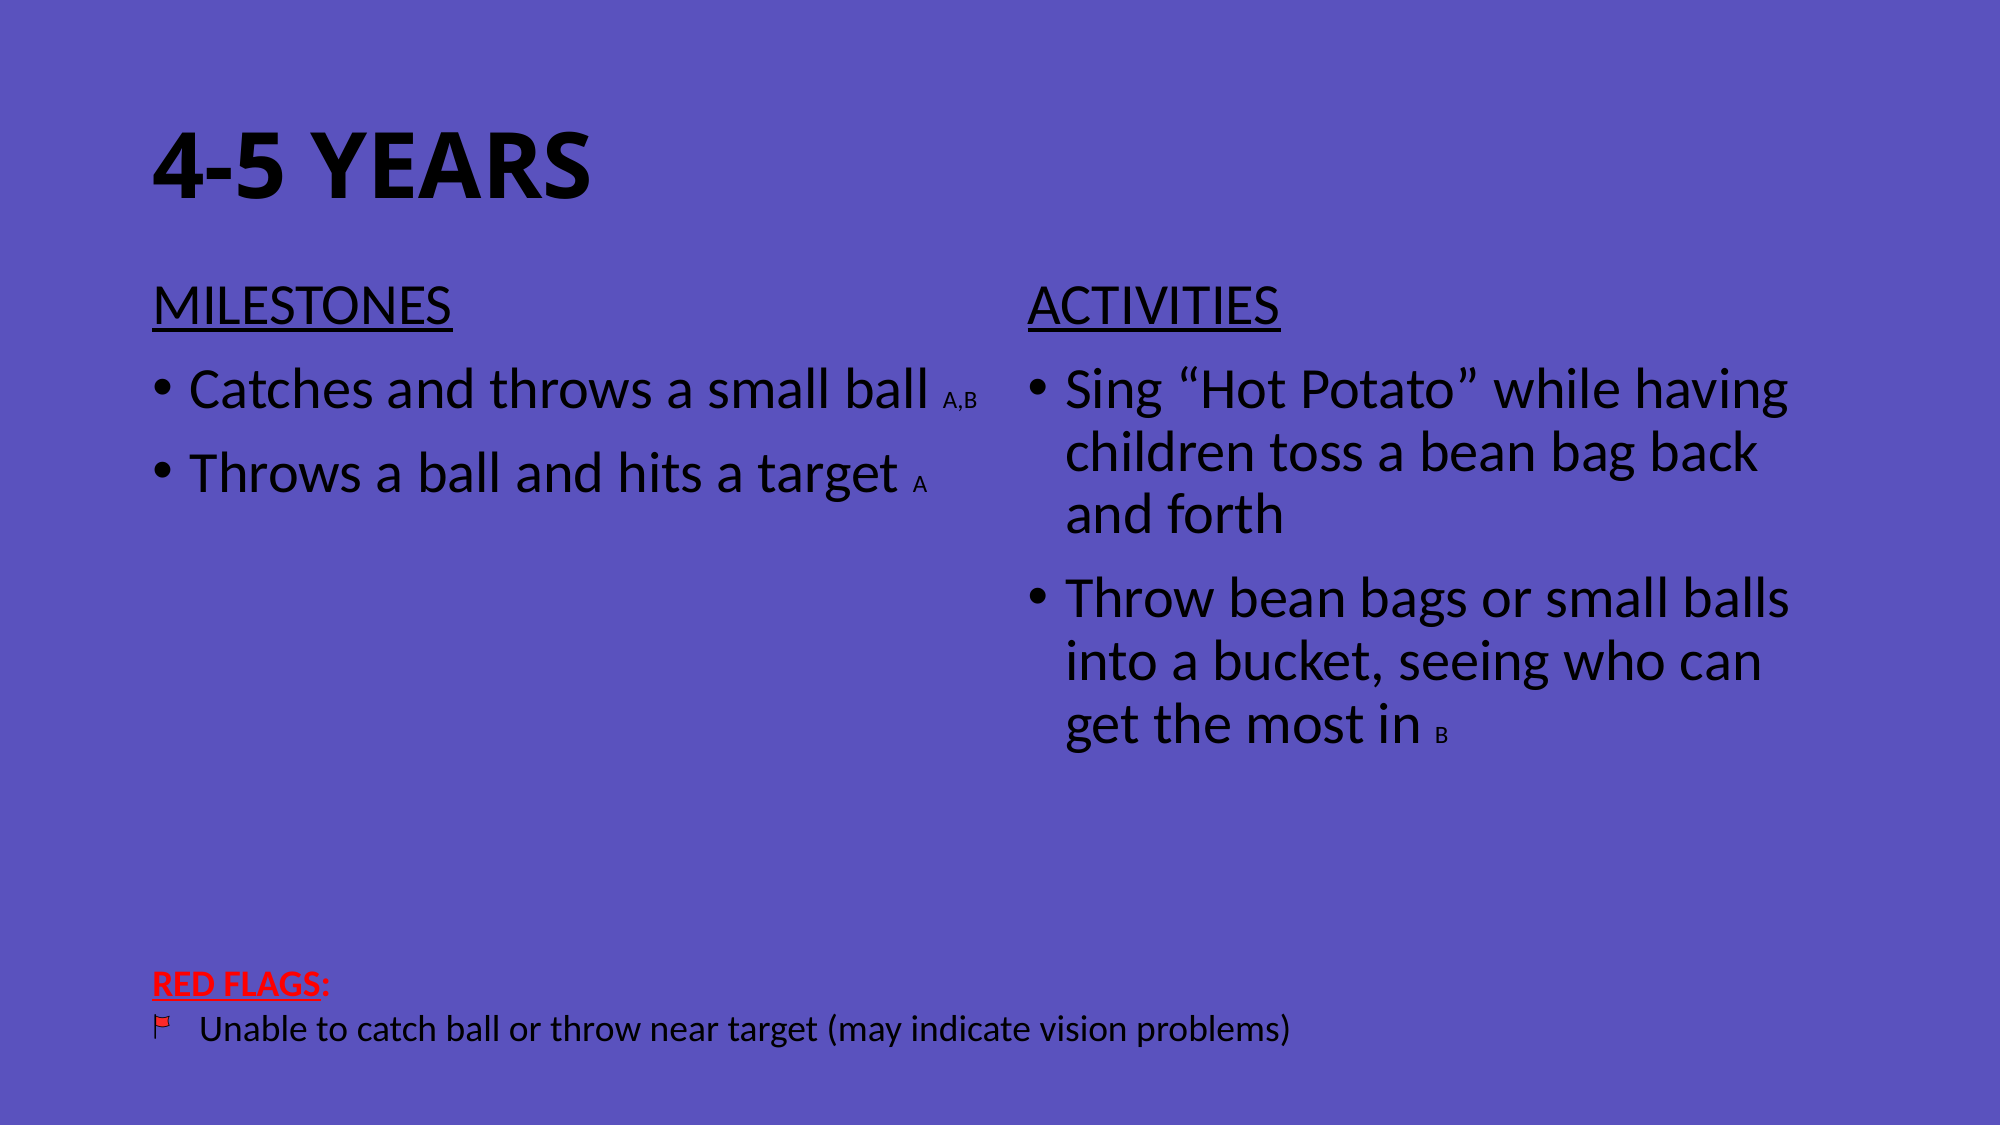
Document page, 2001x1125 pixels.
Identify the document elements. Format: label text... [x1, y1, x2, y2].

title 4-5 YEARS [137, 59, 1863, 266]
picture [152, 1012, 179, 1040]
list ACTIVITIES Sing “Hot Potato” while having children toss a bean bag back and forth Throw bean bags or small balls into a bucket, seeing who can get the most in B [1012, 266, 1863, 981]
list MILESTONES Catches and throws a small ball A,B Throws a ball and hits a target A [137, 266, 1012, 951]
text_box RED FLAGS: Unable to catch ball or throw near target (may indicate vision problems) [137, 951, 1837, 1056]
